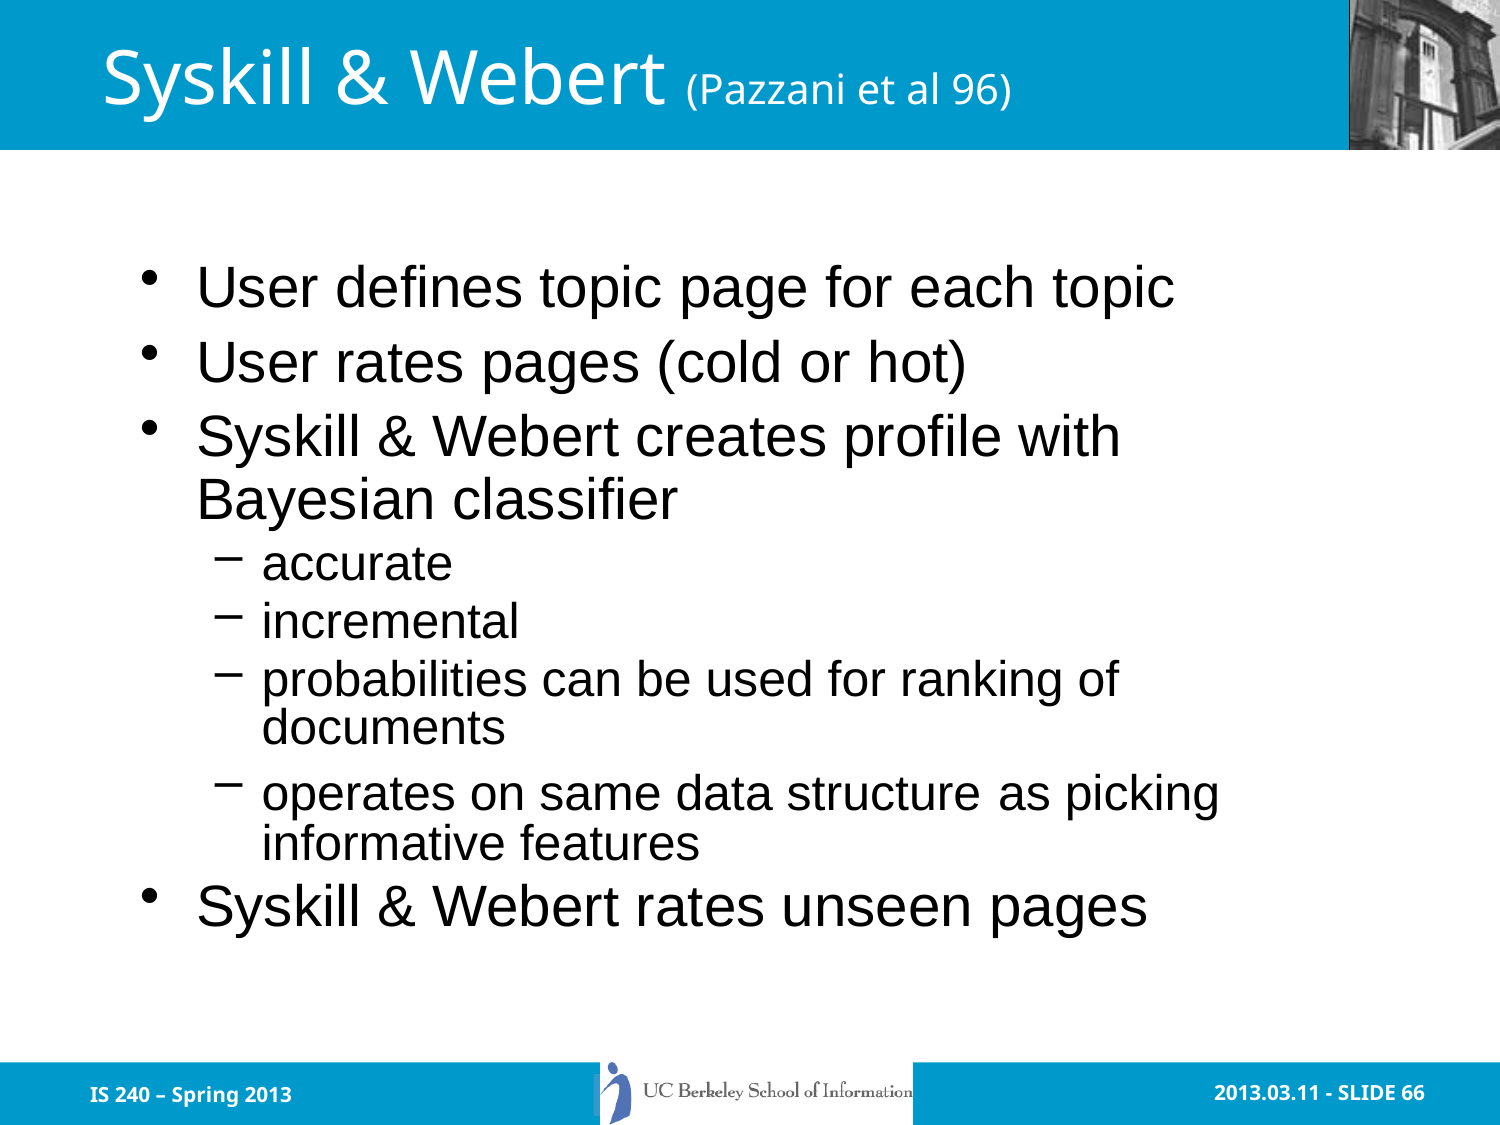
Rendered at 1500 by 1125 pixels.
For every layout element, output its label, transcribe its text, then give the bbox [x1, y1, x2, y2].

slide_number IS 240 – Spring 2013 [75, 1062, 388, 1125]
list User defines topic page for each topic User rates pages (cold or hot) Syskill & Webert creates profile with Bayesian classifier accurate incremental probabilities can be used for ranking of documents operates on same data structure as picking informative features Syskill & Webert rates unseen pages [125, 249, 1300, 925]
picture [1350, 0, 1500, 150]
picture [594, 1062, 912, 1125]
title Syskill & Webert (Pazzani et al 96) [87, 0, 1263, 150]
